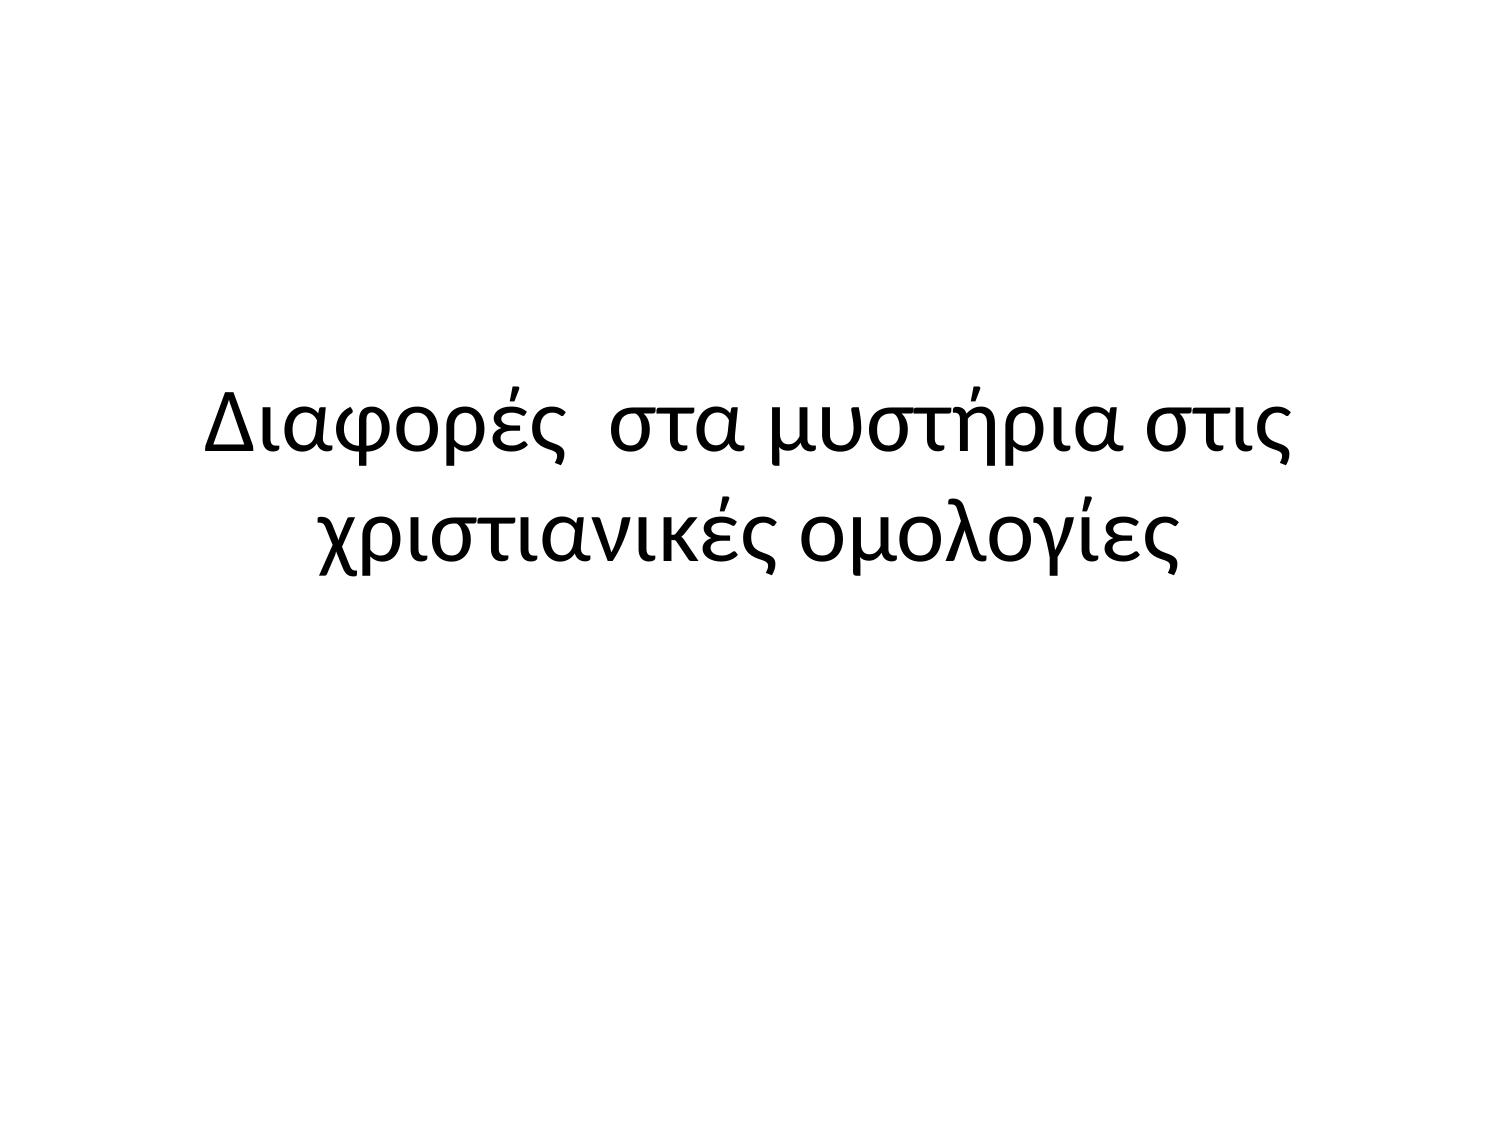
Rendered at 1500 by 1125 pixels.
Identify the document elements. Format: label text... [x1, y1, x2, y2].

title Διαφορές στα μυστήρια στις χριστιανικές ομολογίες [112, 349, 1388, 591]
